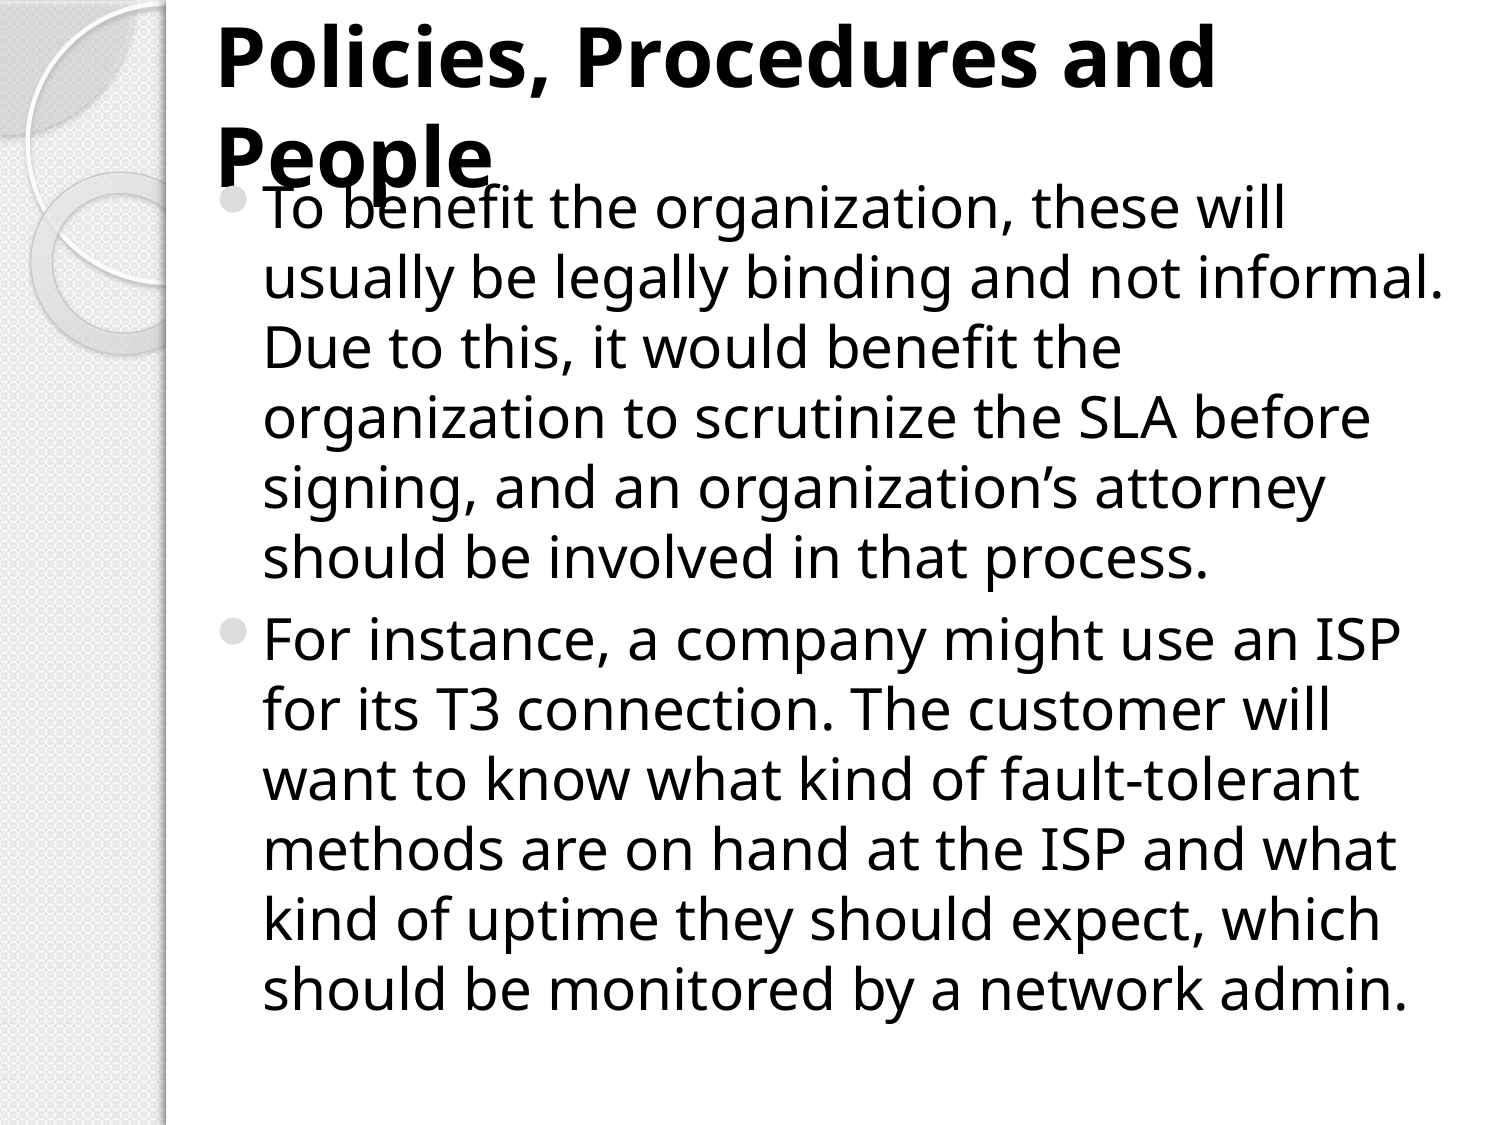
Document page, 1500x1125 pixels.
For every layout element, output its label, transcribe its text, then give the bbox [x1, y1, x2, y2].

title Policies, Procedures and People [200, 45, 1466, 162]
list To benefit the organization, these will usually be legally binding and not informal. Due to this, it would benefit the organization to scrutinize the SLA before signing, and an organization’s attorney should be involved in that process. For instance, a company might use an ISP for its T3 connection. The customer will want to know what kind of fault-tolerant methods are on hand at the ISP and what kind of uptime they should expect, which should be monitored by a network admin. [187, 162, 1466, 1088]
